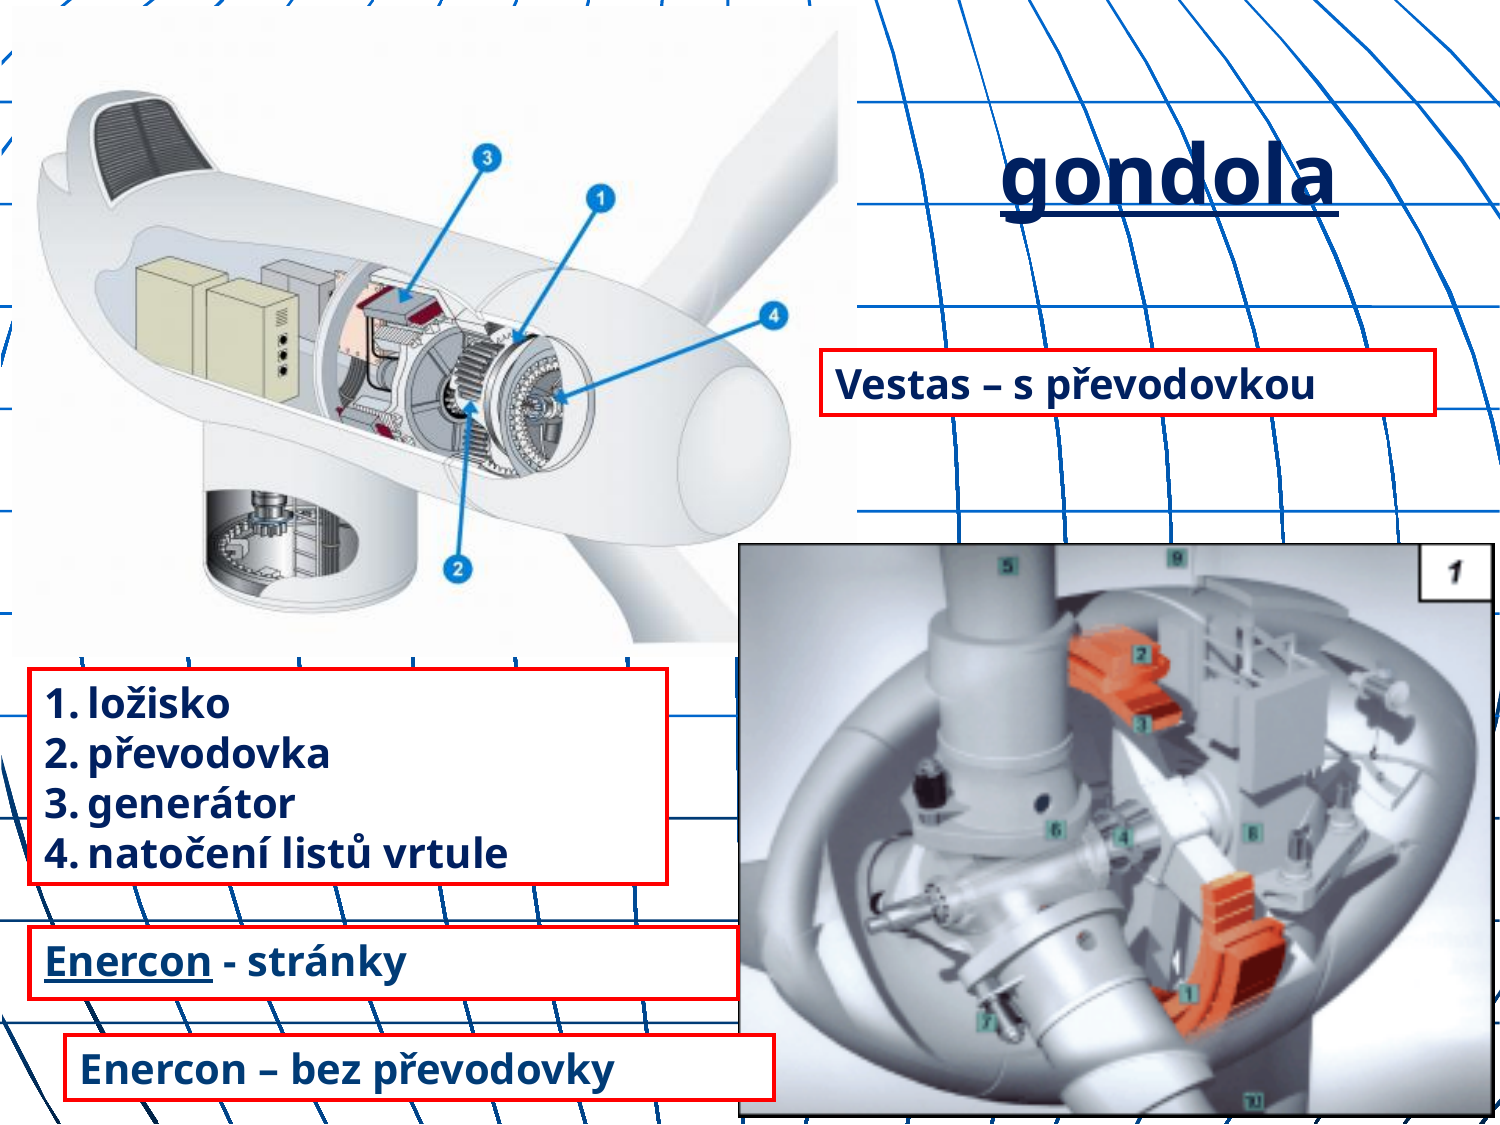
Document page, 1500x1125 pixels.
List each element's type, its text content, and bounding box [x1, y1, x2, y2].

text_box Vestas – s převodovkou [857, 350, 1436, 416]
picture [12, 6, 1495, 1118]
text_box gondola [915, 113, 1424, 229]
text_box 1. ložisko 2. převodovka 3. generátor 4. natočení listů vrtule [29, 668, 668, 885]
text_box Enercon – bez převodovky [64, 1034, 738, 1101]
text_box Enercon - stránky [29, 926, 738, 1000]
